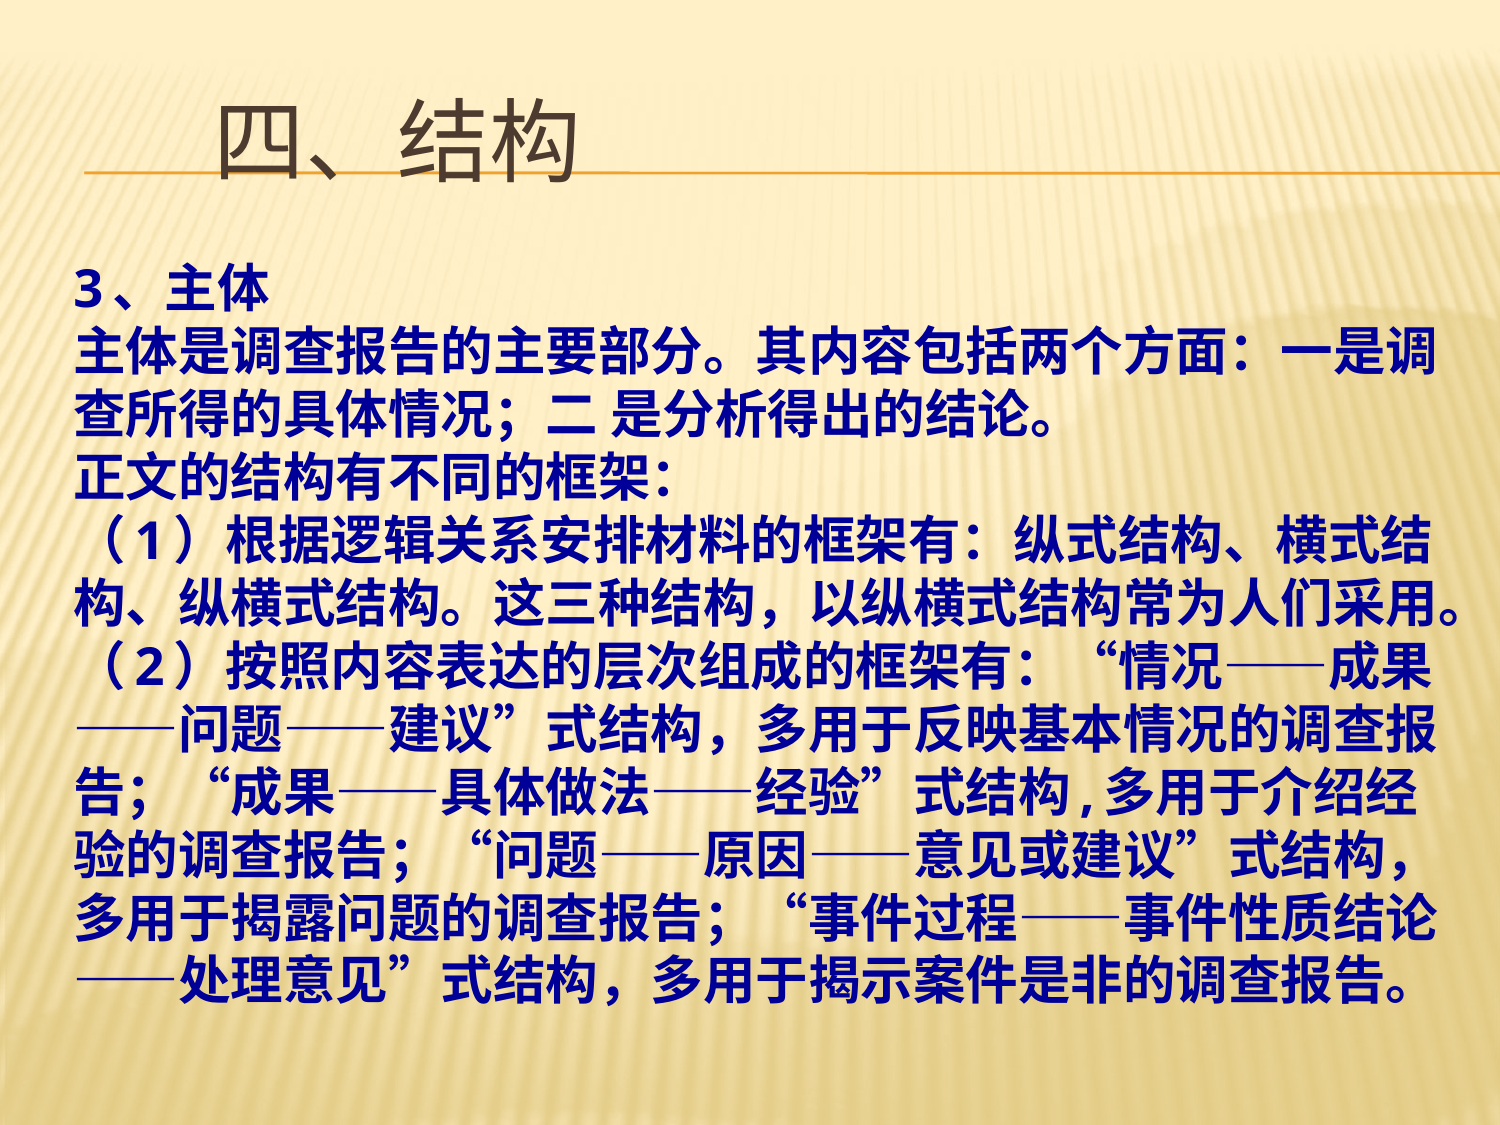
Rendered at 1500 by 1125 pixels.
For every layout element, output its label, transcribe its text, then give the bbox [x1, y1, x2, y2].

text_box 3、主体 主体是调查报告的主要部分。其内容包括两个方面：一是调查所得的具体情况；二 是分析得出的结论。 正文的结构有不同的框架： （1）根据逻辑关系安排材料的框架有：纵式结构、横式结构、纵横式结构。这三种结构，以纵横式结构常为人们采用。 （2）按照内容表达的层次组成的框架有：“情况——成果——问题——建议”式结构，多用于反映基本情况的调查报告；“成果——具体做法——经验”式结构,多用于介绍经验的调查报告；“问题——原因——意见或建议”式结构，多用于揭露问题的调查报告；“事件过程——事件性质结论——处理意见”式结构，多用于揭示案件是非的调查报告。 [58, 187, 1453, 1079]
title 四、结构 [199, 70, 1500, 208]
